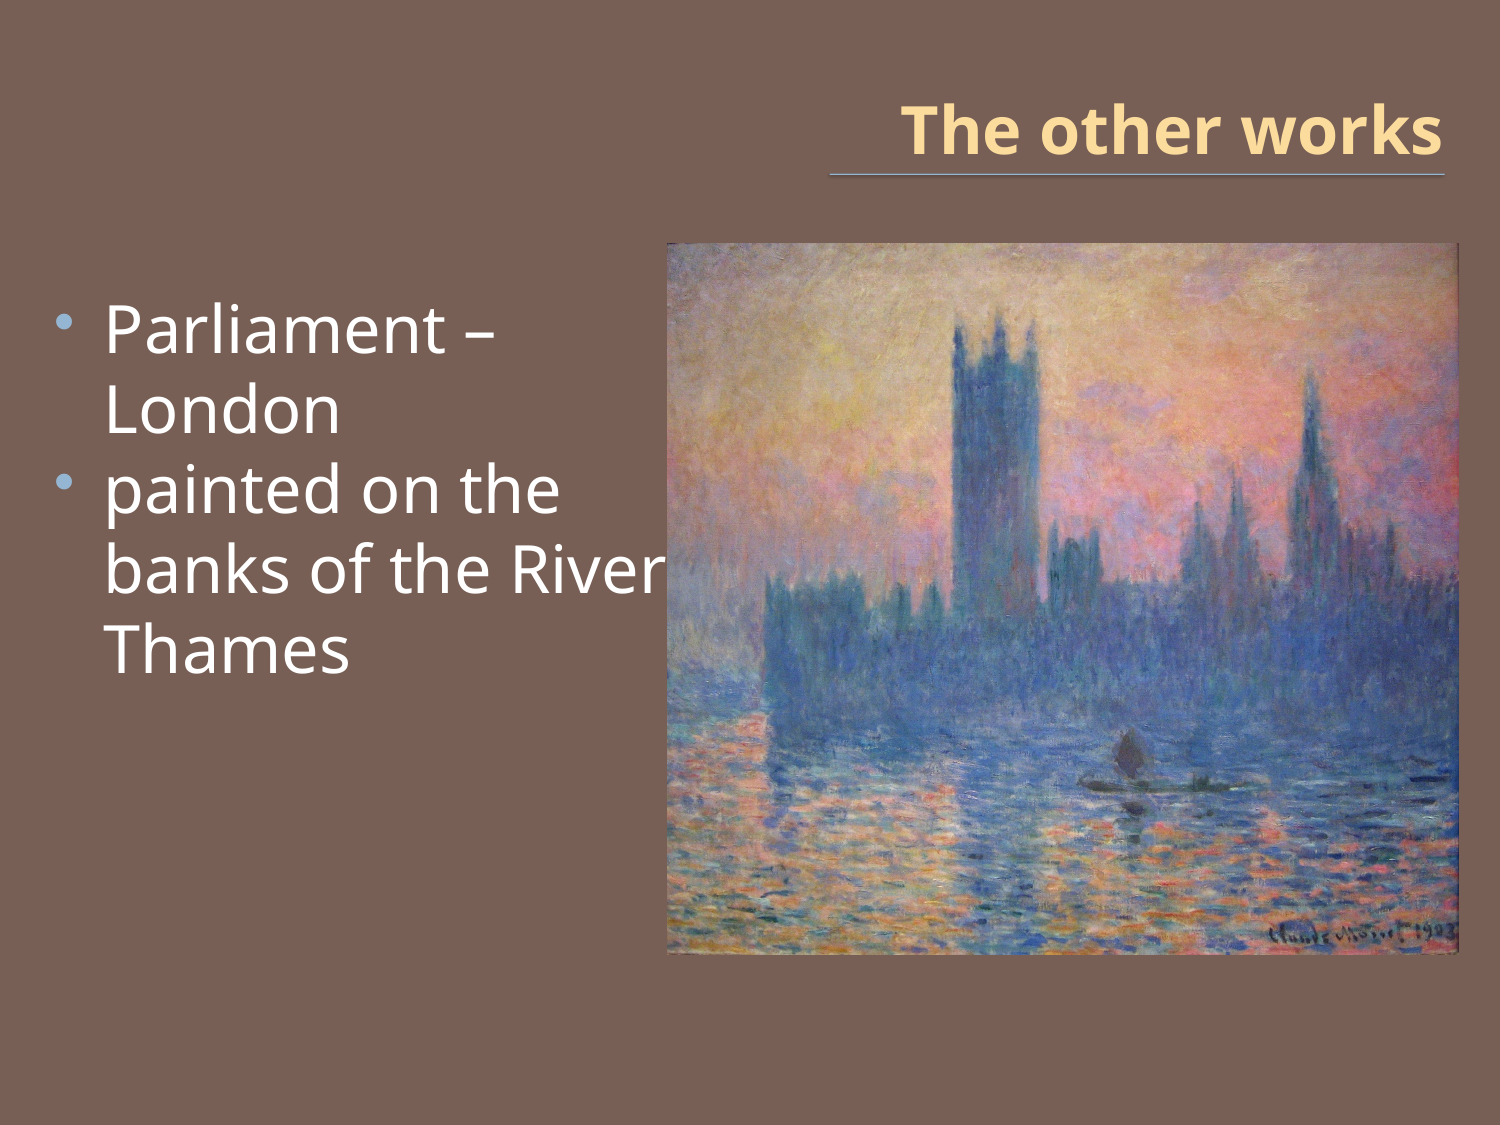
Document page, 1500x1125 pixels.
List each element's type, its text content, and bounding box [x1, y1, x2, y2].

list Parliament – London painted on the banks of the River Thames [41, 200, 739, 1125]
picture [667, 243, 1459, 955]
title The other works [814, 50, 1460, 175]
